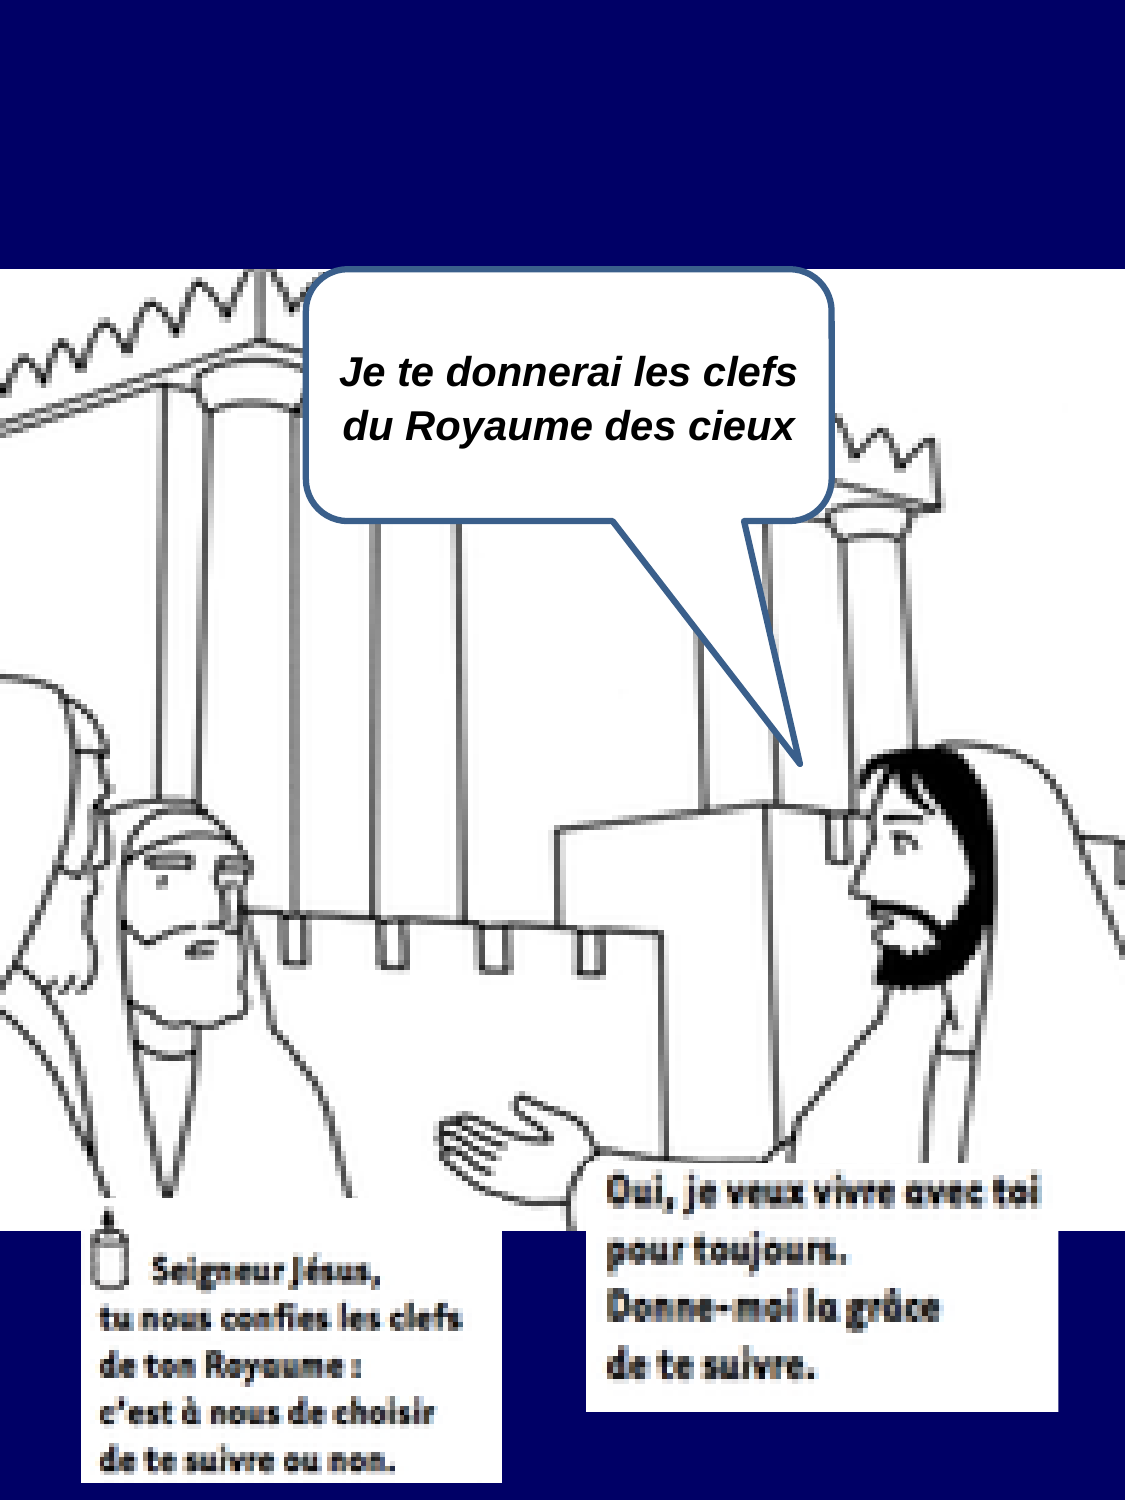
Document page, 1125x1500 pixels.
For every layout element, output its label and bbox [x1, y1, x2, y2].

picture [0, 269, 1125, 1483]
